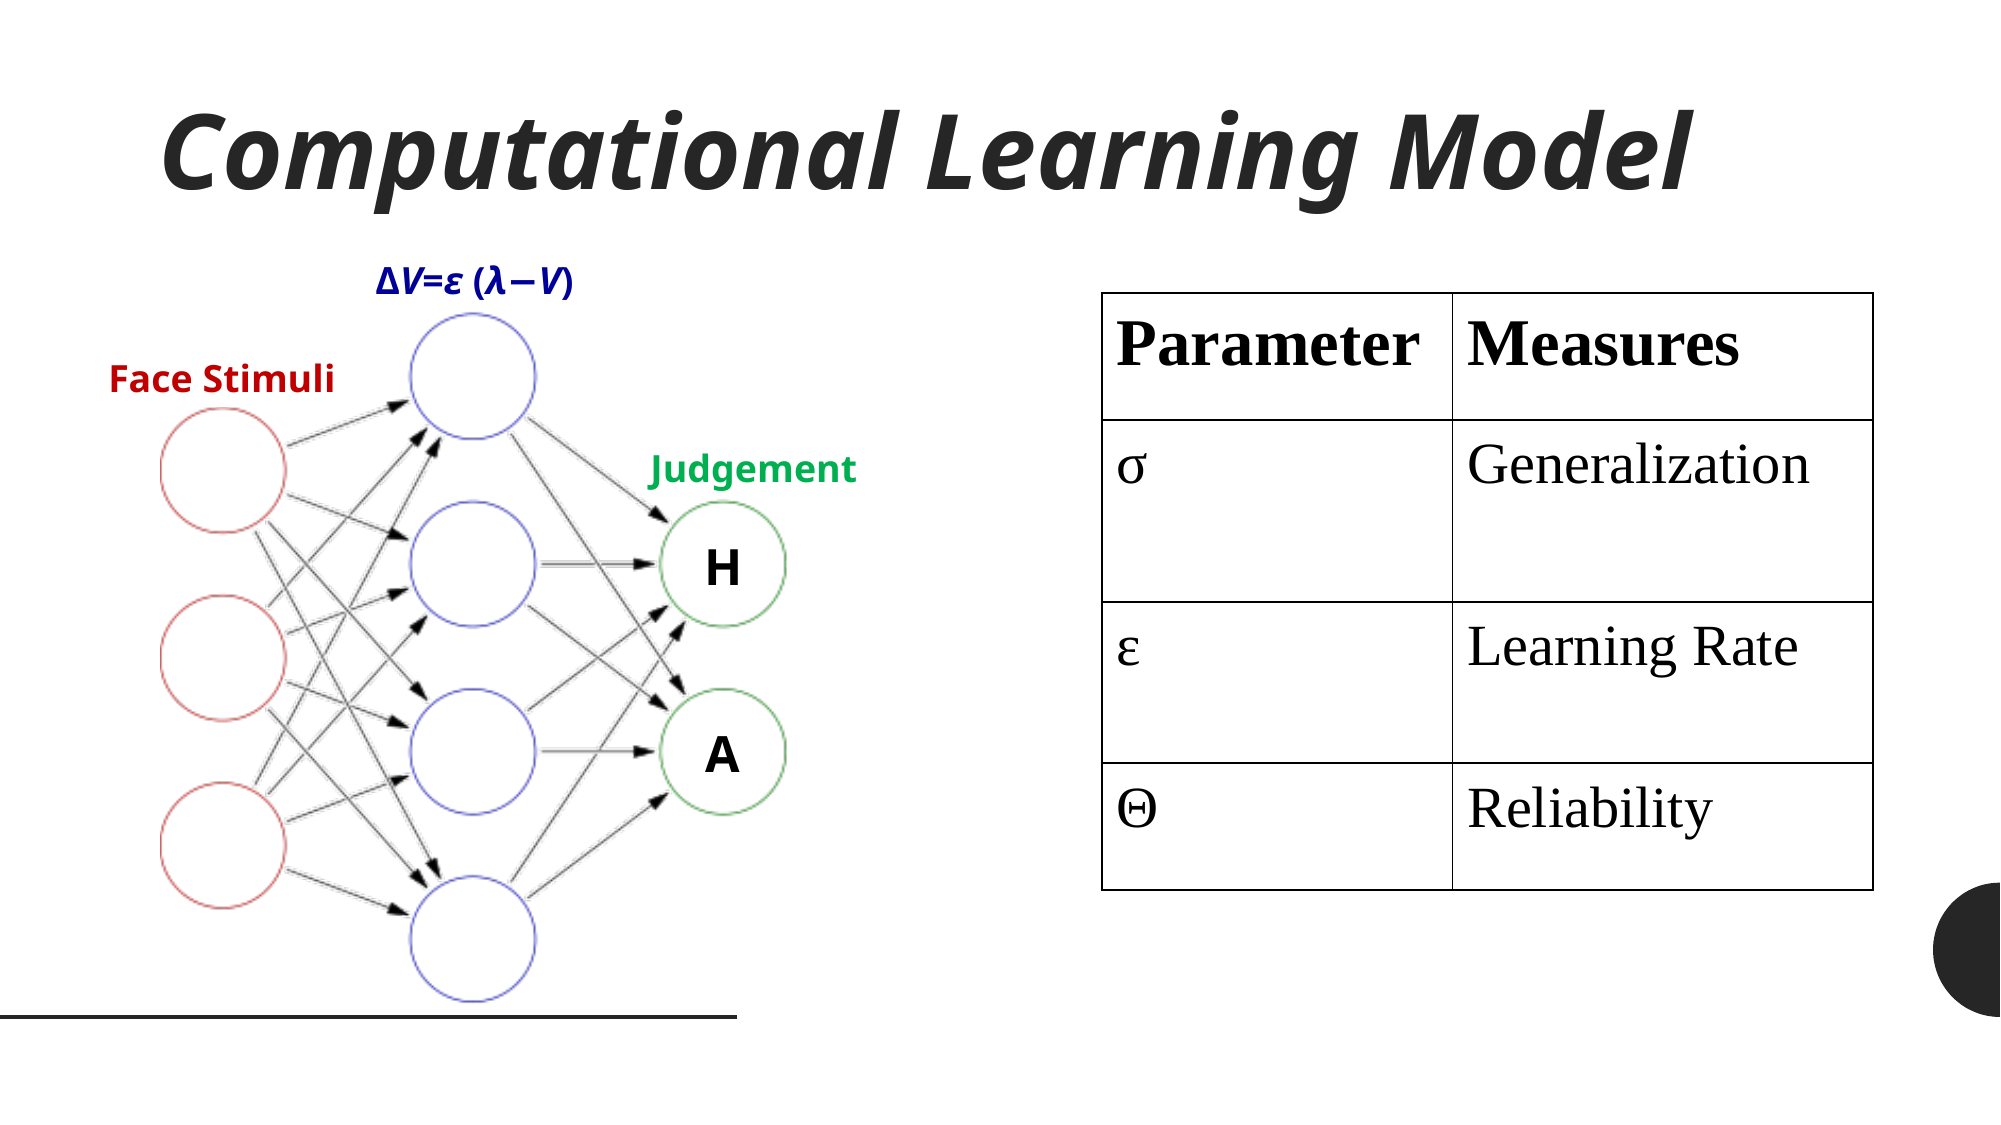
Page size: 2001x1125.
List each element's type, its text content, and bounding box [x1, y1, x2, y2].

table_cell Generalization [1453, 421, 1872, 601]
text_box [106, 249, 861, 1035]
table_cell Θ [1103, 764, 1452, 889]
title Computational Learning Model [107, 92, 1708, 408]
table_header Parameter [1103, 294, 1452, 419]
table_cell Learning Rate [1453, 603, 1872, 762]
table_cell ε [1103, 603, 1452, 762]
table_cell σ [1103, 421, 1452, 601]
table_header Measures [1453, 294, 1872, 419]
table_cell Reliability [1453, 764, 1872, 889]
